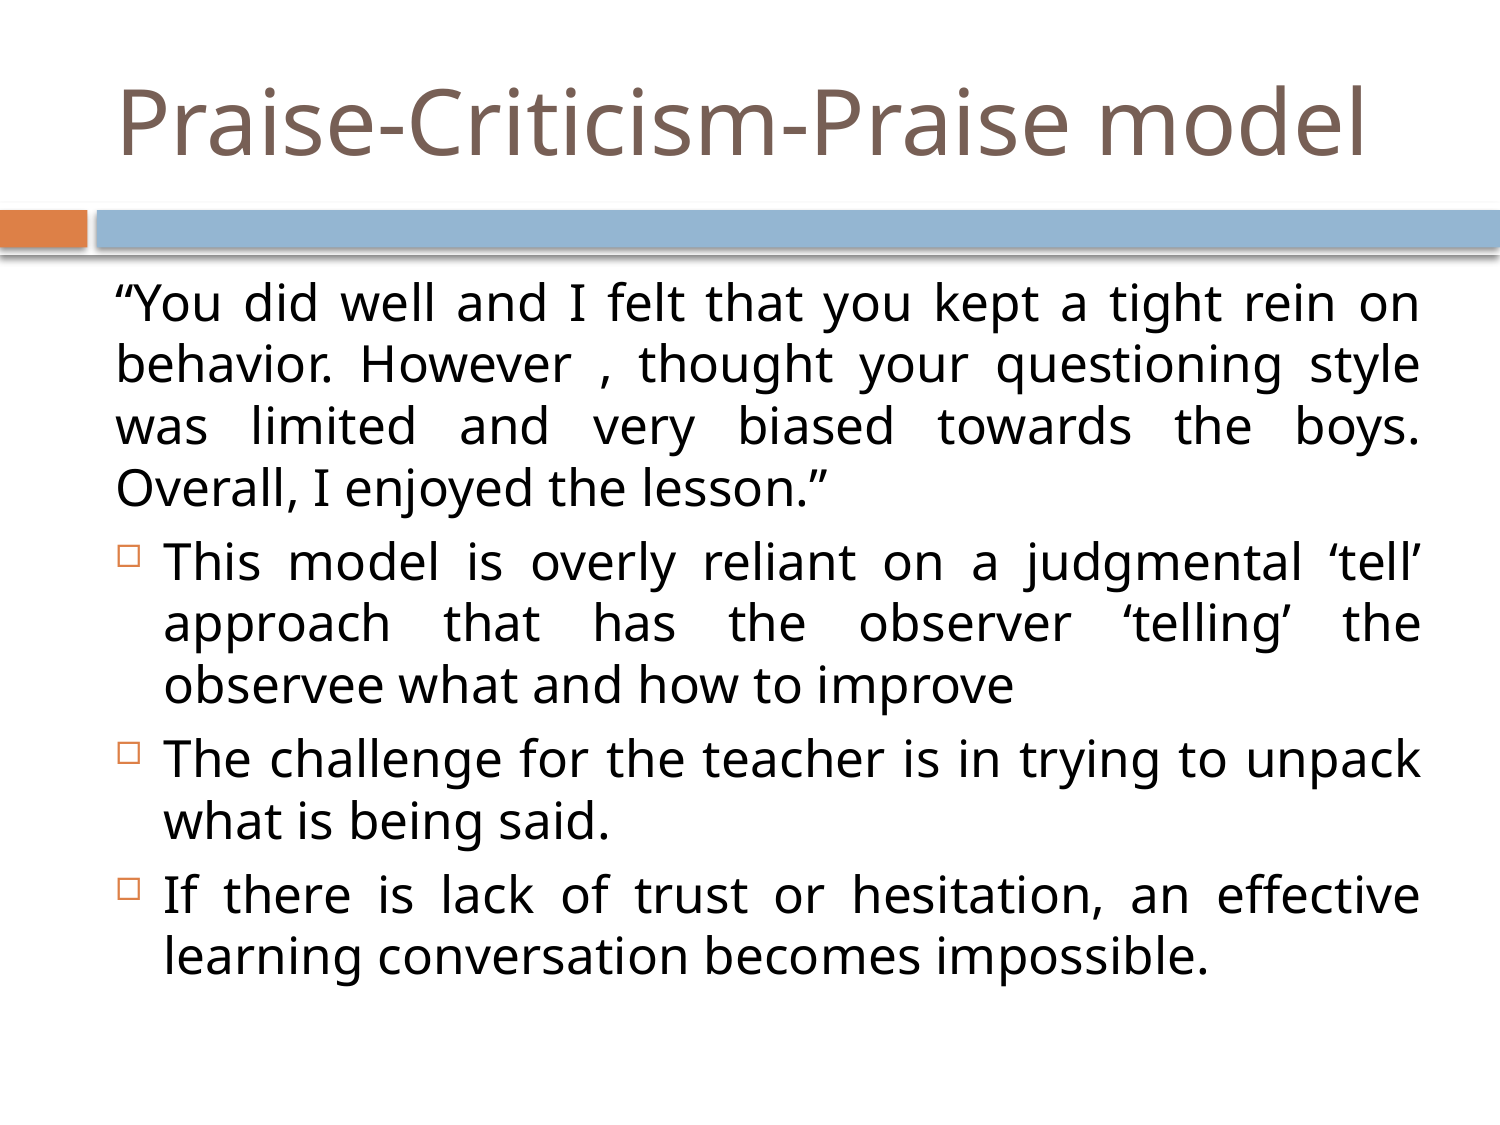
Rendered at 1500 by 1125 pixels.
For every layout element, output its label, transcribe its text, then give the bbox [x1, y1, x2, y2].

title Praise-Criticism-Praise model [100, 37, 1438, 200]
list “You did well and I felt that you kept a tight rein on behavior. However , thought your questioning style was limited and very biased towards the boys. Overall, I enjoyed the lesson.” This model is overly reliant on a judgmental ‘tell’ approach that has the observer ‘telling’ the observee what and how to improve The challenge for the teacher is in trying to unpack what is being said. If there is lack of trust or hesitation, an effective learning conversation becomes impossible. [100, 262, 1438, 1000]
